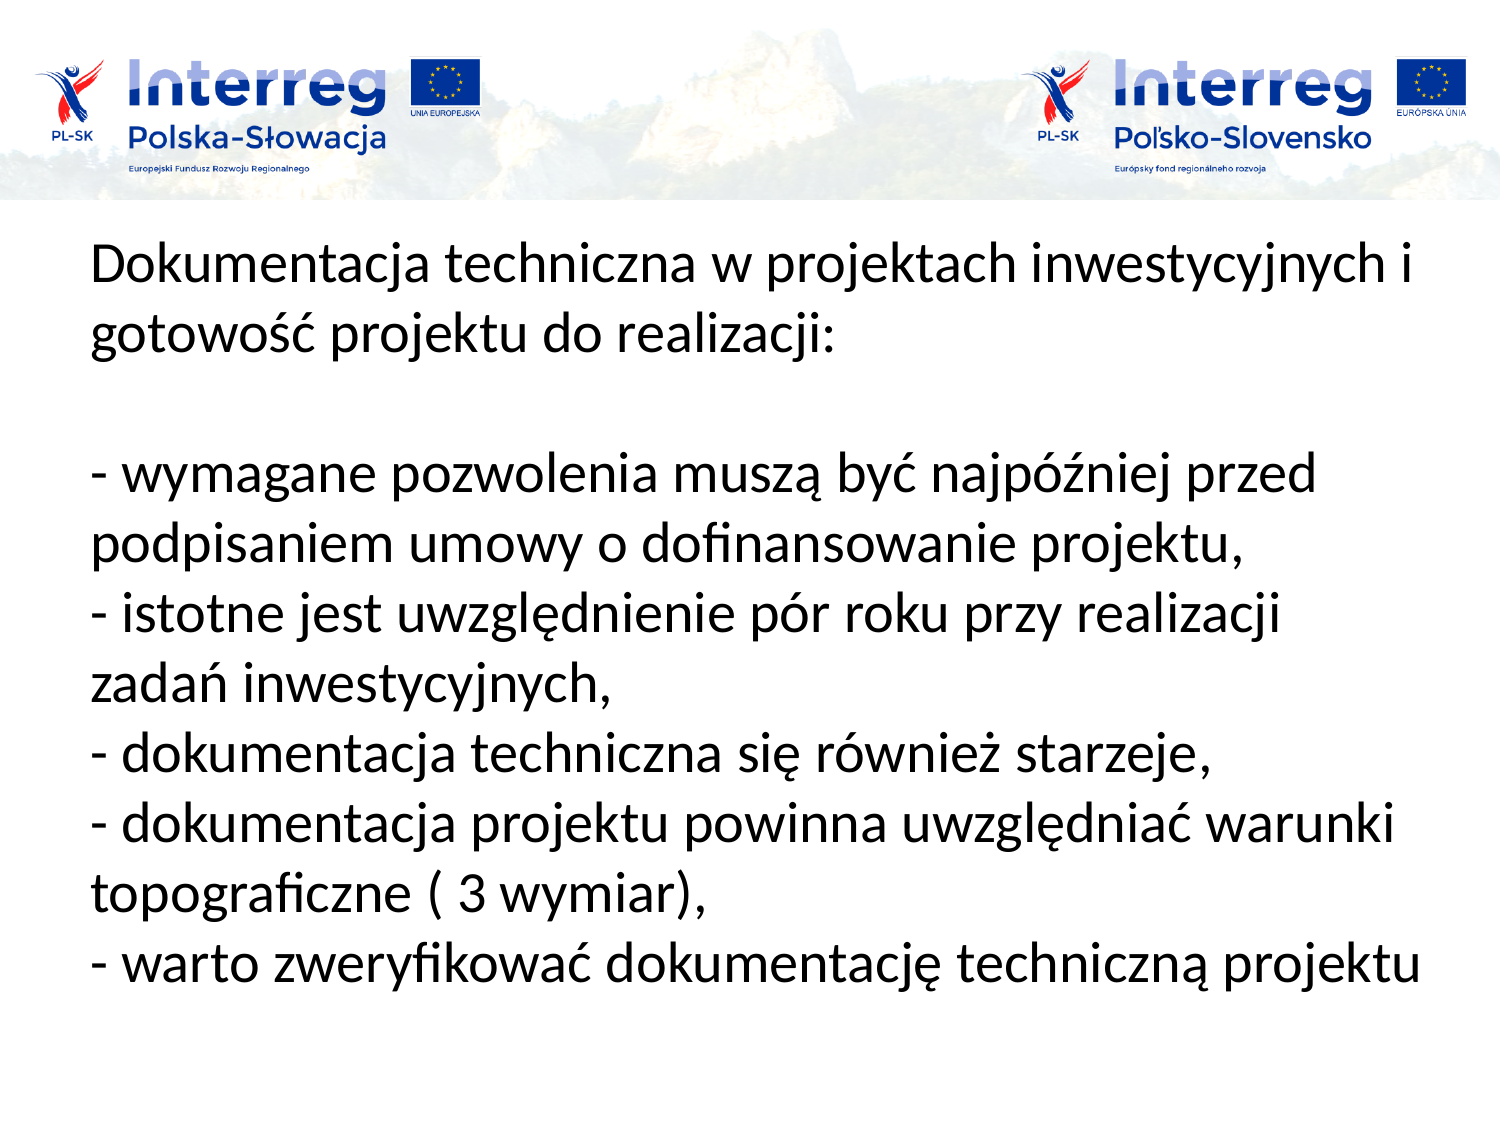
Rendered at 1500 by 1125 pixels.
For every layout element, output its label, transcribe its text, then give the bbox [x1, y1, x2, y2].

title Dokumentacja techniczna w projektach inwestycyjnych i gotowość projektu do realizacji: - wymagane pozwolenia muszą być najpóźniej przed podpisaniem umowy o dofinansowanie projektu, - istotne jest uwzględnienie pór roku przy realizacji zadań inwestycyjnych, - dokumentacja techniczna się również starzeje, - dokumentacja projektu powinna uwzględniać warunki topograficzne ( 3 wymiar), - warto zweryfikować dokumentację techniczną projektu [75, 550, 1447, 739]
picture [0, 0, 1500, 206]
